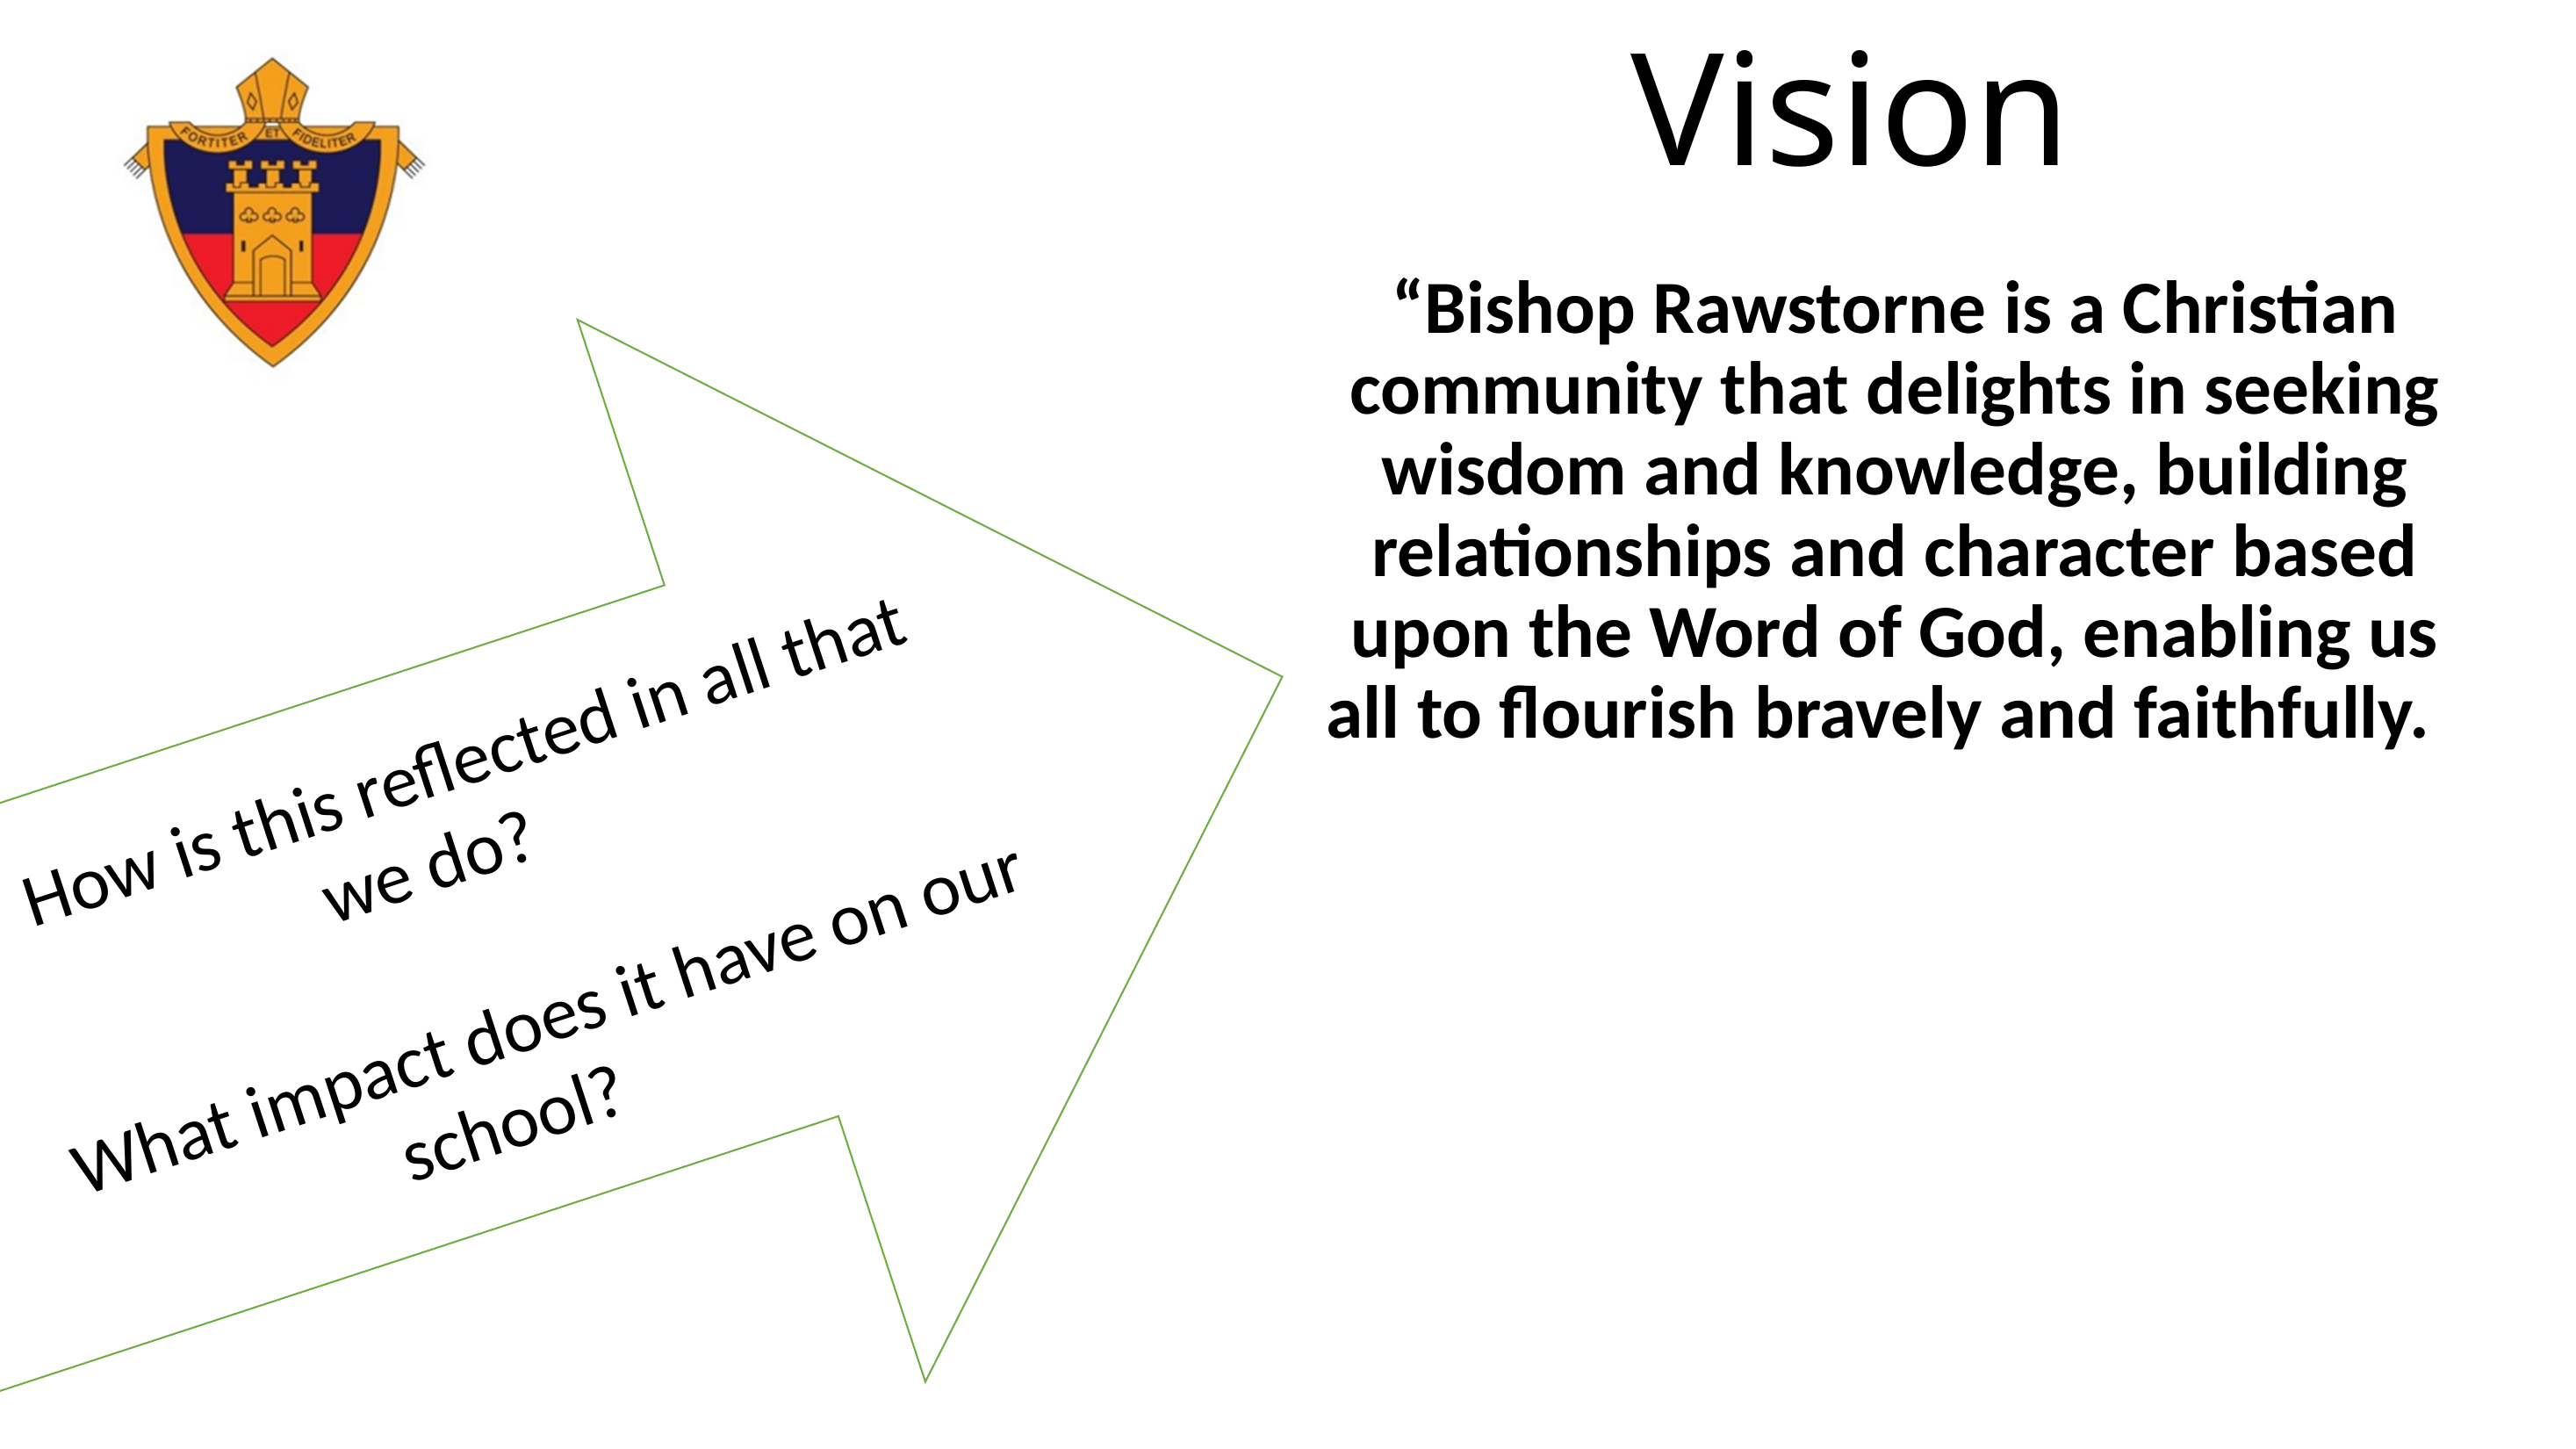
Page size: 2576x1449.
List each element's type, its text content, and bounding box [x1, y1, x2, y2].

subtitle “Bishop Rawstorne is a Christian community that delights in seeking wisdom and knowledge, building relationships and character based upon the Word of God, enabling us all to flourish bravely and faithfully. [1305, 261, 2486, 889]
picture [98, 49, 455, 400]
text_box How is this reflected in all that we do? What impact does it have on our school? [0, 318, 1284, 1392]
title Vision [1167, 23, 2576, 206]
